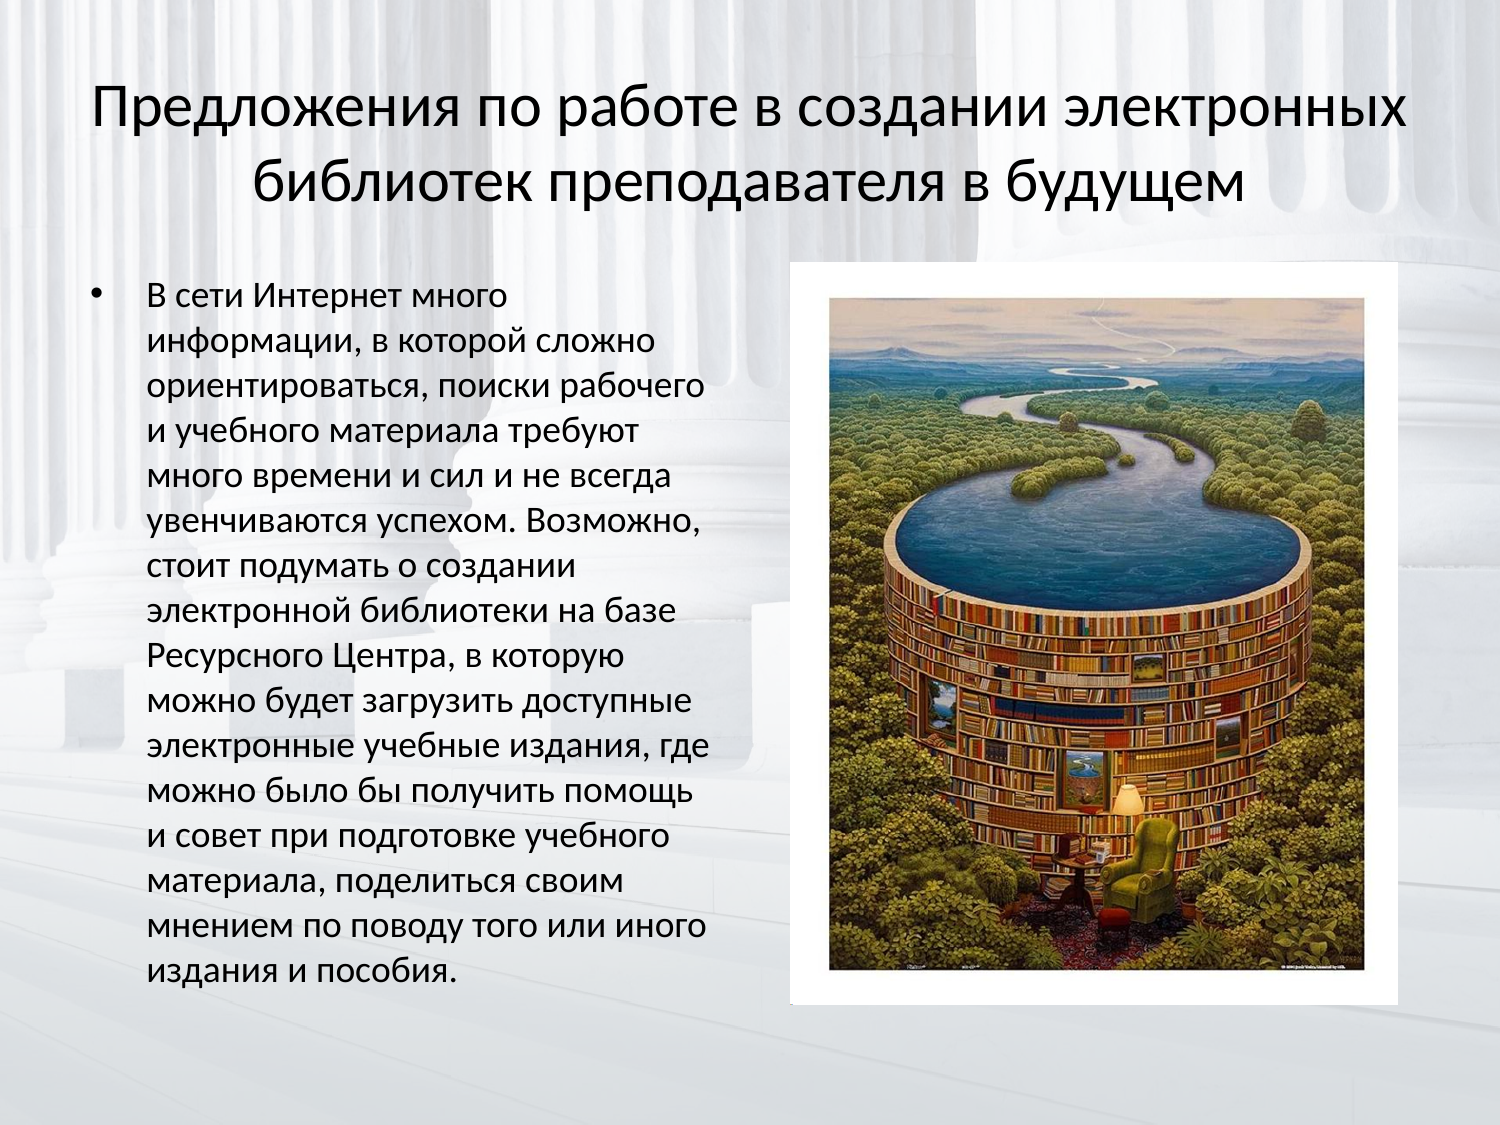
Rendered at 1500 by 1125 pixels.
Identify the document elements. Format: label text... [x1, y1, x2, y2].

title Предложения по работе в создании электронных библиотек преподавателя в будущем [75, 45, 1425, 233]
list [790, 262, 1398, 1006]
picture [0, 0, 1500, 1125]
list В сети Интернет много информации, в которой сложно ориентироваться, поиски рабочего и учебного материала требуют много времени и сил и не всегда увенчиваются успехом. Возможно, стоит подумать о создании электронной библиотеки на базе Ресурсного Центра, в которую можно будет загрузить доступные электронные учебные издания, где можно было бы получить помощь и совет при подготовке учебного материала, поделиться своим мнением по поводу того или иного издания и пособия. [75, 262, 738, 1005]
